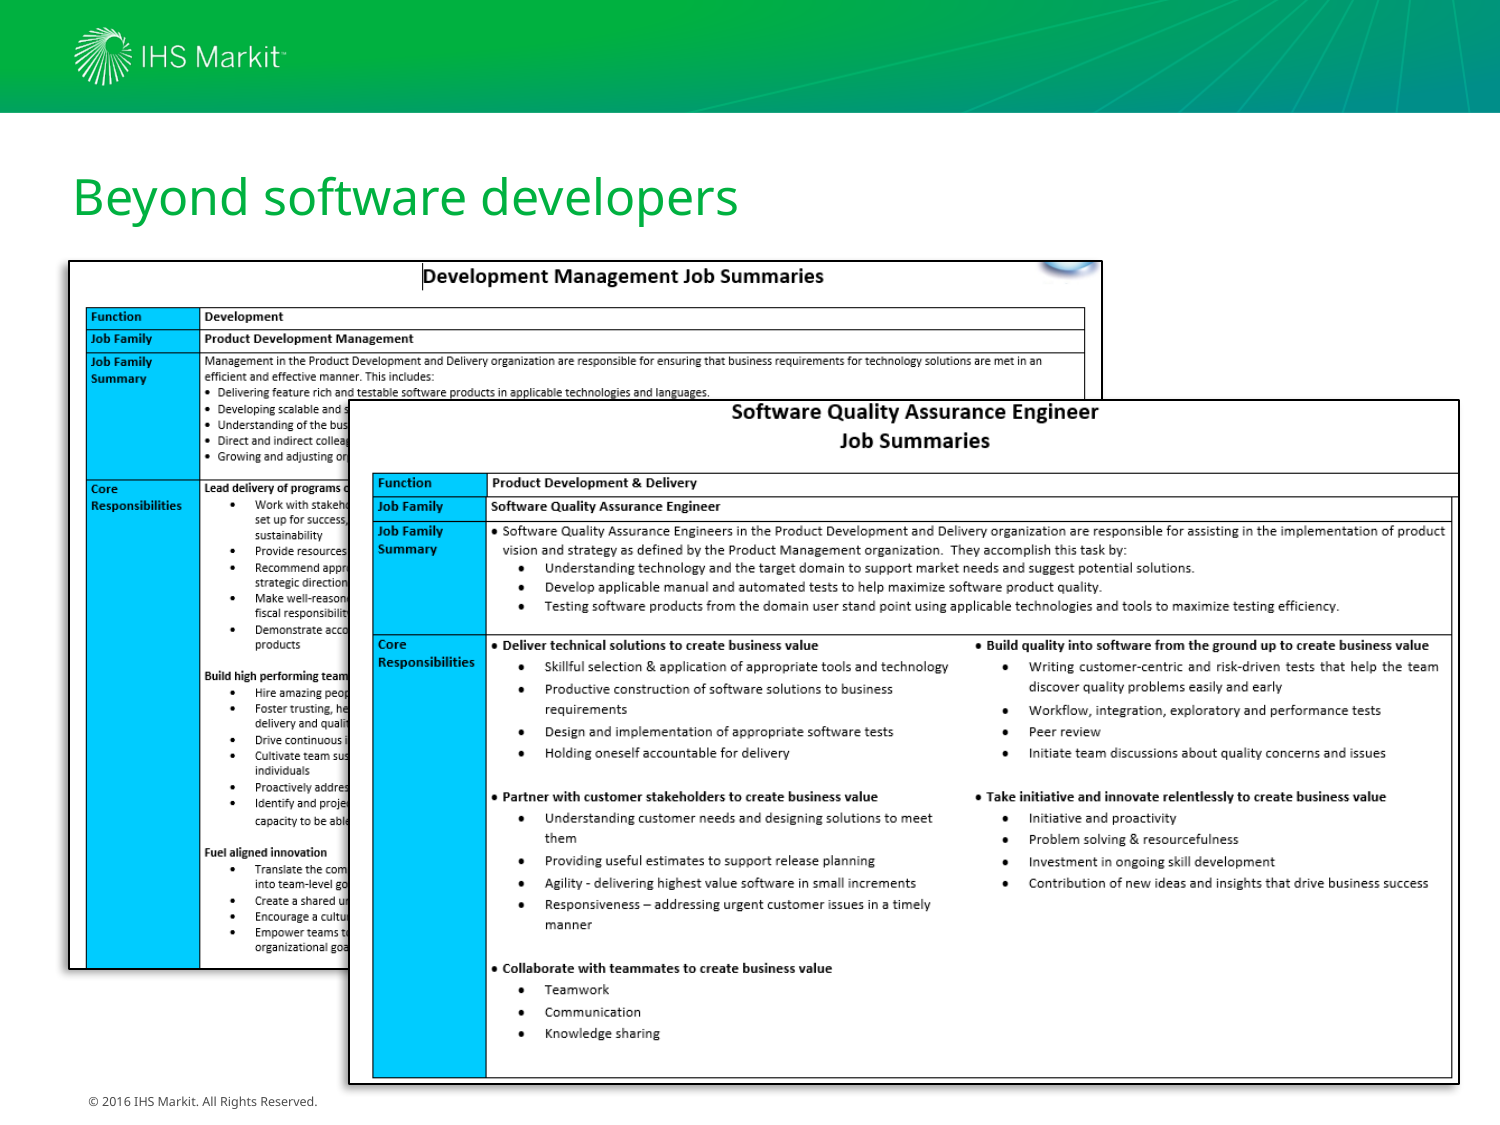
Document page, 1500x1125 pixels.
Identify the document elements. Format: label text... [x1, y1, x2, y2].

picture [0, 0, 1500, 113]
title Beyond software developers [57, 157, 1446, 234]
picture [69, 262, 1458, 1084]
